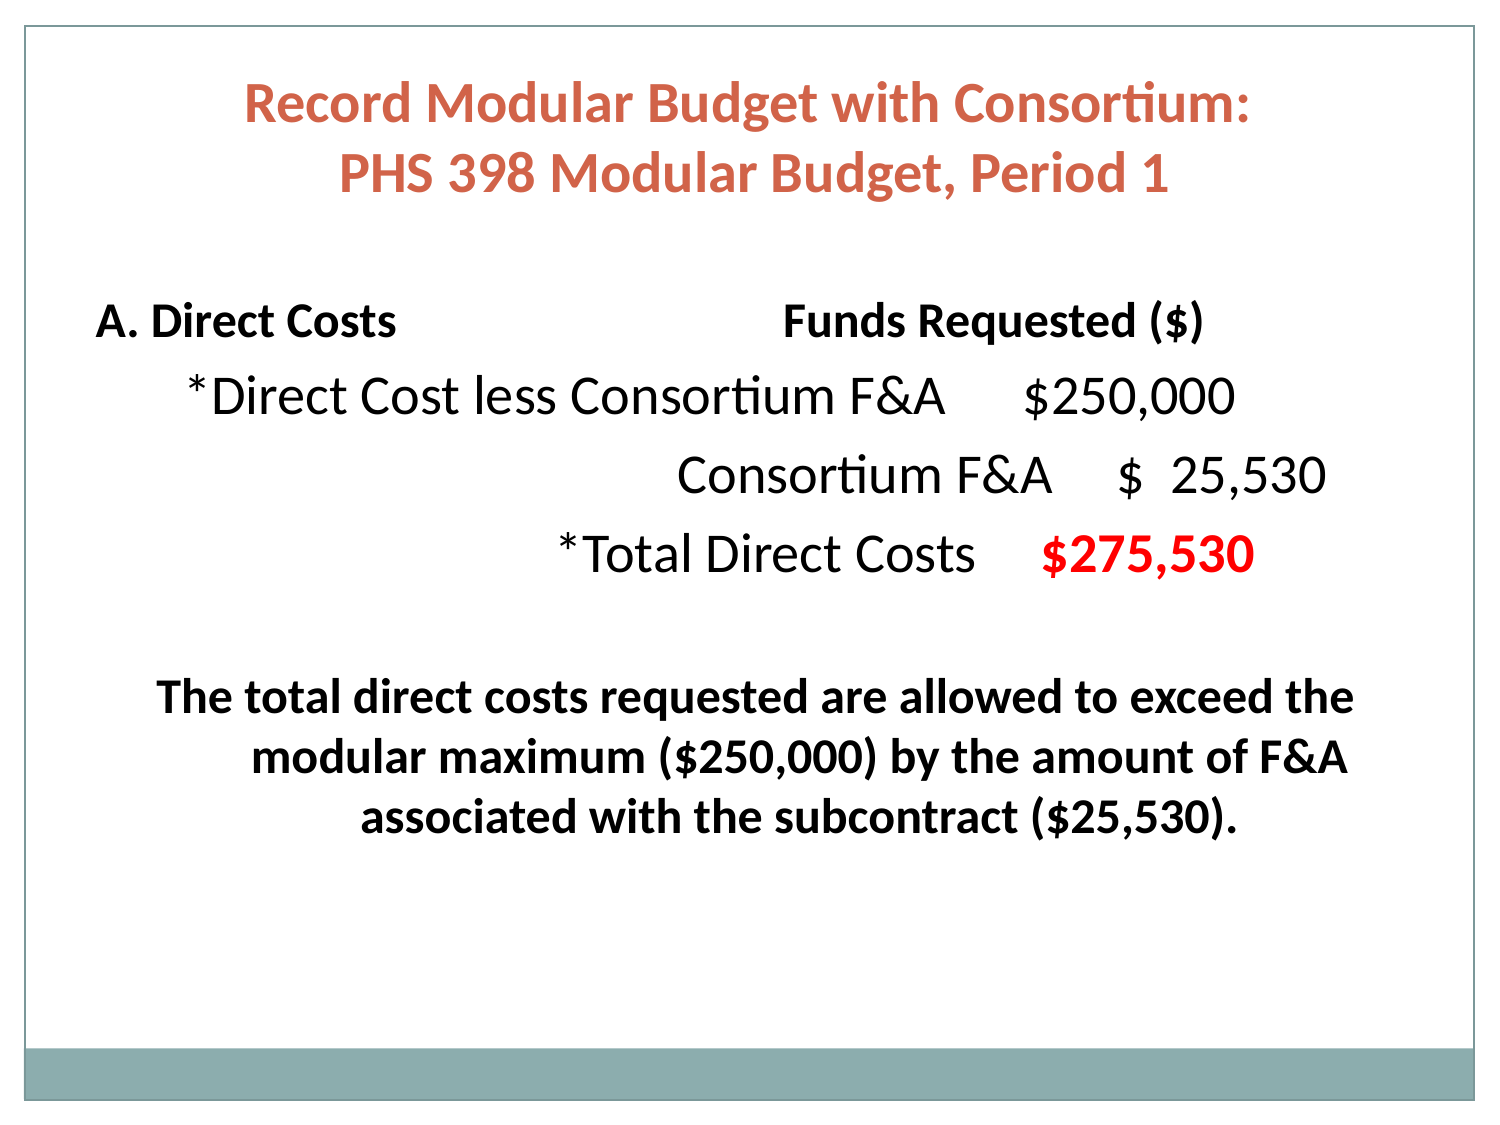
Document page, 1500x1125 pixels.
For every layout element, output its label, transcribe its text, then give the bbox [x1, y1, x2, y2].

list A. Direct Costs Funds Requested ($) *Direct Cost less Consortium F&A $250,000 Consortium F&A $ 25,530 *Total Direct Costs $275,530 The total direct costs requested are allowed to exceed the modular maximum ($250,000) by the amount of F&A associated with the subcontract ($25,530). [80, 279, 1431, 1005]
title Record Modular Budget with Consortium: PHS 398 Modular Budget, Period 1 [79, 44, 1430, 212]
